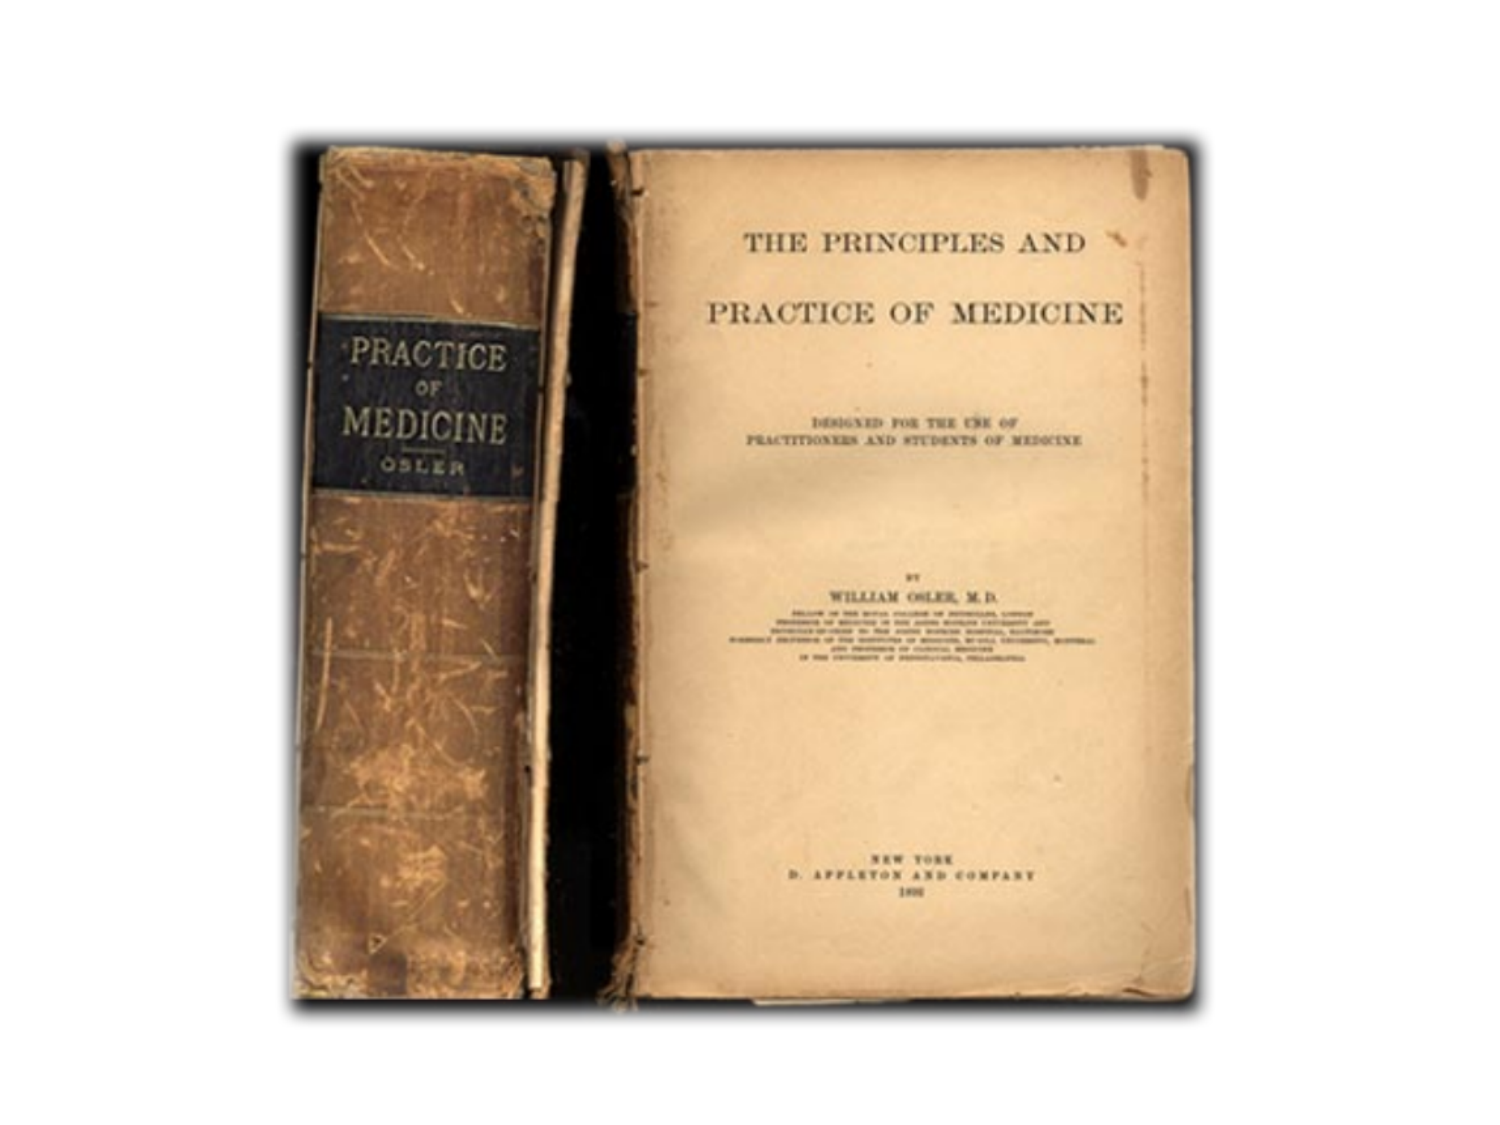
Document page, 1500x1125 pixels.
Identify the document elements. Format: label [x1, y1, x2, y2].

picture [274, 124, 1218, 1031]
